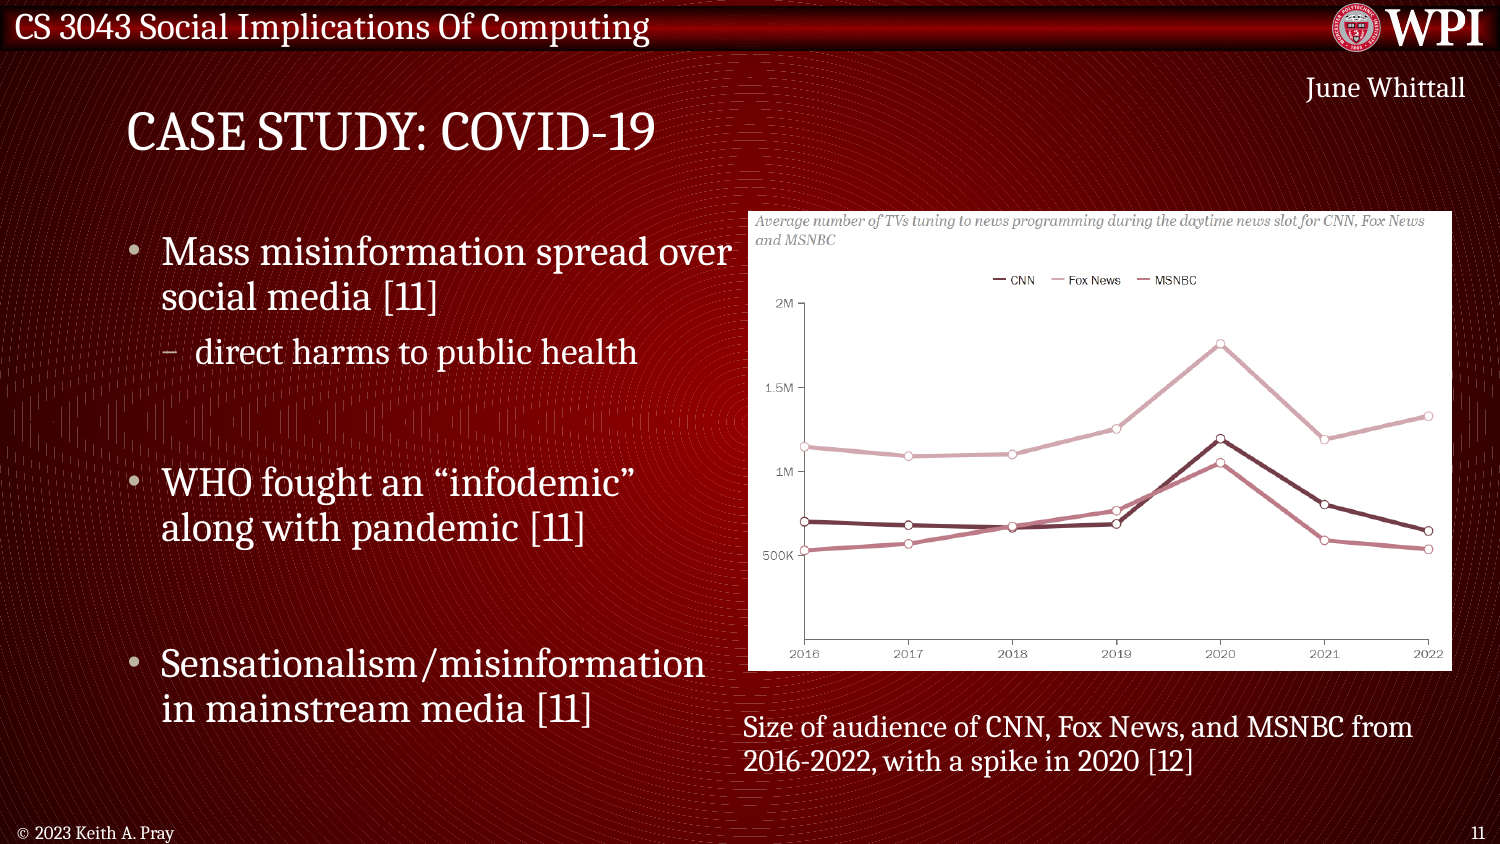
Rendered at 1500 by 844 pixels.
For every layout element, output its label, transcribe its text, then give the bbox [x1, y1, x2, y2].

picture [747, 210, 1452, 672]
text_box Size of audience of CNN, Fox News, and MSNBC from 2016-2022, with a spike in 2020 [12] [728, 703, 1430, 786]
slide_number 11 [1397, 819, 1500, 844]
title case study: covid-19 [112, 59, 1388, 210]
picture [1332, 3, 1483, 52]
text_box June Whittall [1123, 61, 1481, 111]
footer © 2023 Keith A. Pray [0, 819, 913, 844]
list Mass misinformation spread over social media [11] direct harms to public health WHO fought an “infodemic” along with pandemic [11] Sensationalism/misinformation in mainstream media [11] [112, 221, 750, 772]
